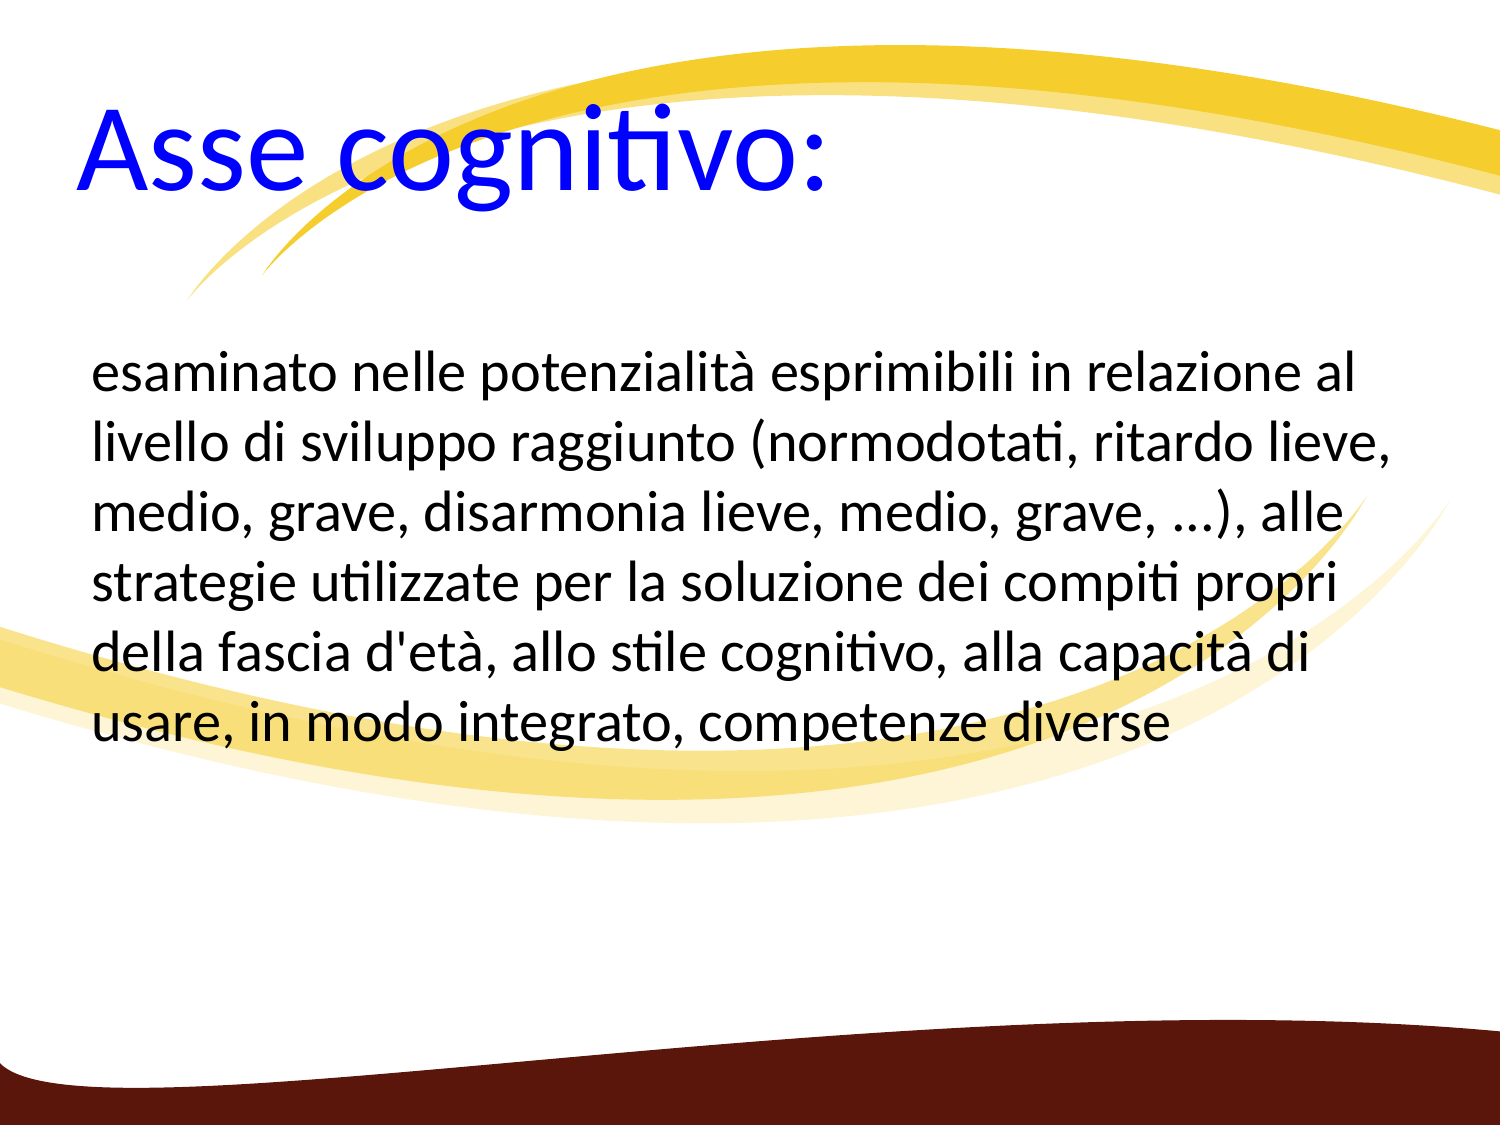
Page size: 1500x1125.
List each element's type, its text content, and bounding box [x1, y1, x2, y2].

text_box esaminato nelle potenzialità esprimibili in relazione al livello di sviluppo raggiunto (normodotati, ritardo lieve, medio, grave, disarmonia lieve, medio, grave, ...), alle strategie utilizzate per la soluzione dei compiti propri della fascia d'età, allo stile cognitivo, alla capacità di usare, in modo integrato, competenze diverse [76, 326, 1412, 806]
text_box Asse cognitivo: [33, 58, 848, 224]
